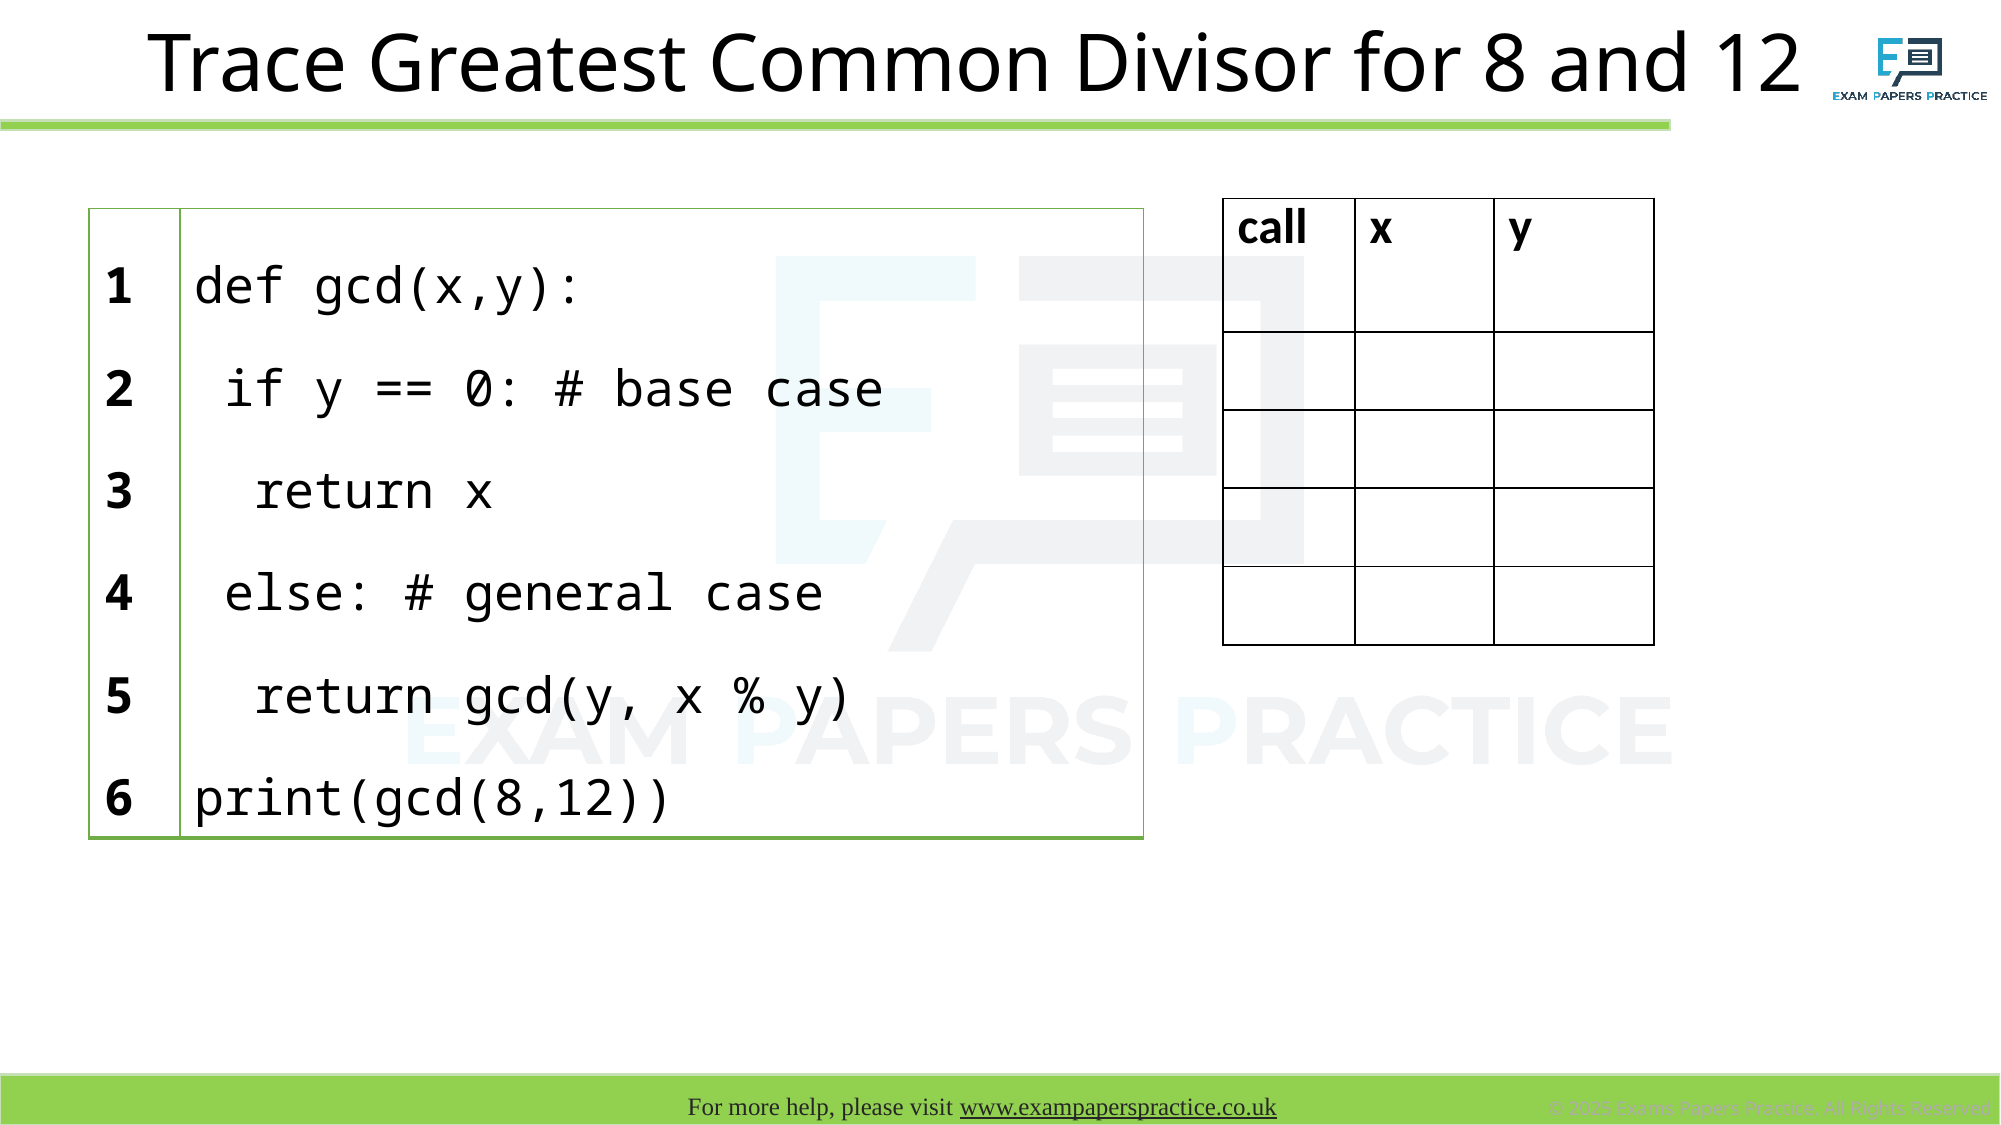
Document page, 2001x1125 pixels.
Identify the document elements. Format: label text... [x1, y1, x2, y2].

table_cell [1224, 489, 1354, 566]
table_header y [1495, 199, 1653, 331]
table_cell [1356, 333, 1493, 409]
table_cell [1495, 411, 1653, 487]
table_header call [1224, 199, 1354, 331]
table_cell [1356, 489, 1493, 566]
table_cell [1495, 333, 1653, 409]
table_cell [1224, 567, 1354, 644]
title Trace Greatest Common Divisor for 8 and 12 [132, 11, 1858, 121]
table_cell [1356, 411, 1493, 487]
table_cell [1495, 567, 1653, 644]
table_header 1 2 3 4 5 6 [90, 209, 179, 836]
table_header def gcd(x,y): if y == 0: # base case return x else: # general case return gcd(y, x % y) print(gcd(8,12)) [181, 209, 1143, 836]
table_cell [1224, 333, 1354, 409]
table_cell [1495, 489, 1653, 566]
table_cell [1224, 411, 1354, 487]
table_header x [1356, 199, 1493, 331]
table_cell [1356, 567, 1493, 644]
